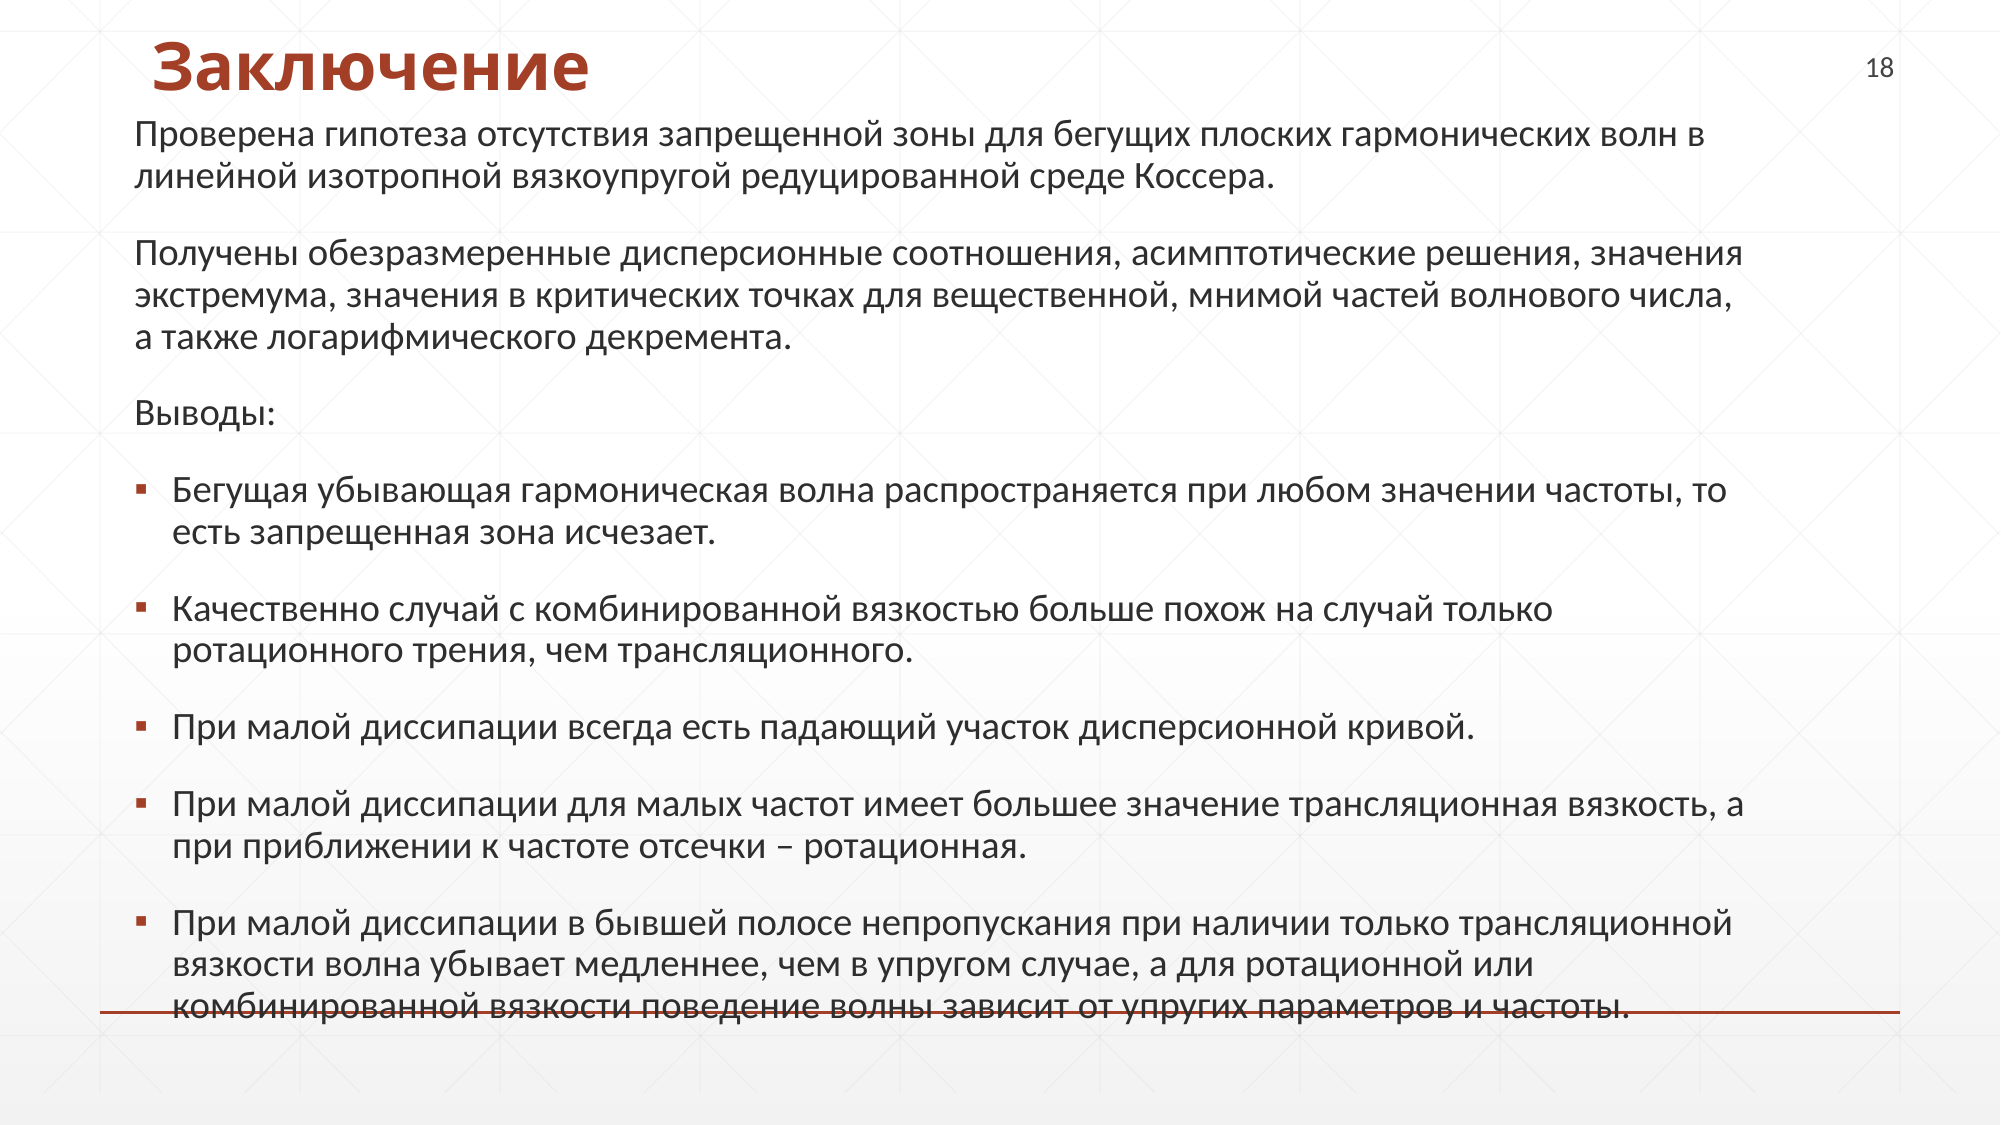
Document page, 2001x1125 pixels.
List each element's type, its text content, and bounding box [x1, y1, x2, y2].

list Проверена гипотеза отсутствия запрещенной зоны для бегущих плоских гармонических волн в линейной изотропной вязкоупругой редуцированной среде Коссера. Получены обезразмеренные дисперсионные соотношения, асимптотические решения, значения экстремума, значения в критических точках для вещественной, мнимой частей волнового числа, а также логарифмического декремента. Выводы: Бегущая убывающая гармоническая волна распространяется при любом значении частоты, то есть запрещенная зона исчезает. Качественно случай с комбинированной вязкостью больше похож на случай только ротационного трения, чем трансляционного. При малой диссипации всегда есть падающий участок дисперсионной кривой. При малой диссипации для малых частот имеет большее значение трансляционная вязкость, а при приближении к частоте отсечки – ротационная. При малой диссипации в бывшей полосе непропускания при наличии только трансляционной вязкости волна убывает медленнее, чем в упругом случае, а для ротационной или комбинированной вязкости поведение волны зависит от упругих параметров и частоты. [119, 24, 1772, 1055]
slide_number 18 [1758, 47, 1910, 84]
title Заключение [135, 0, 1711, 112]
